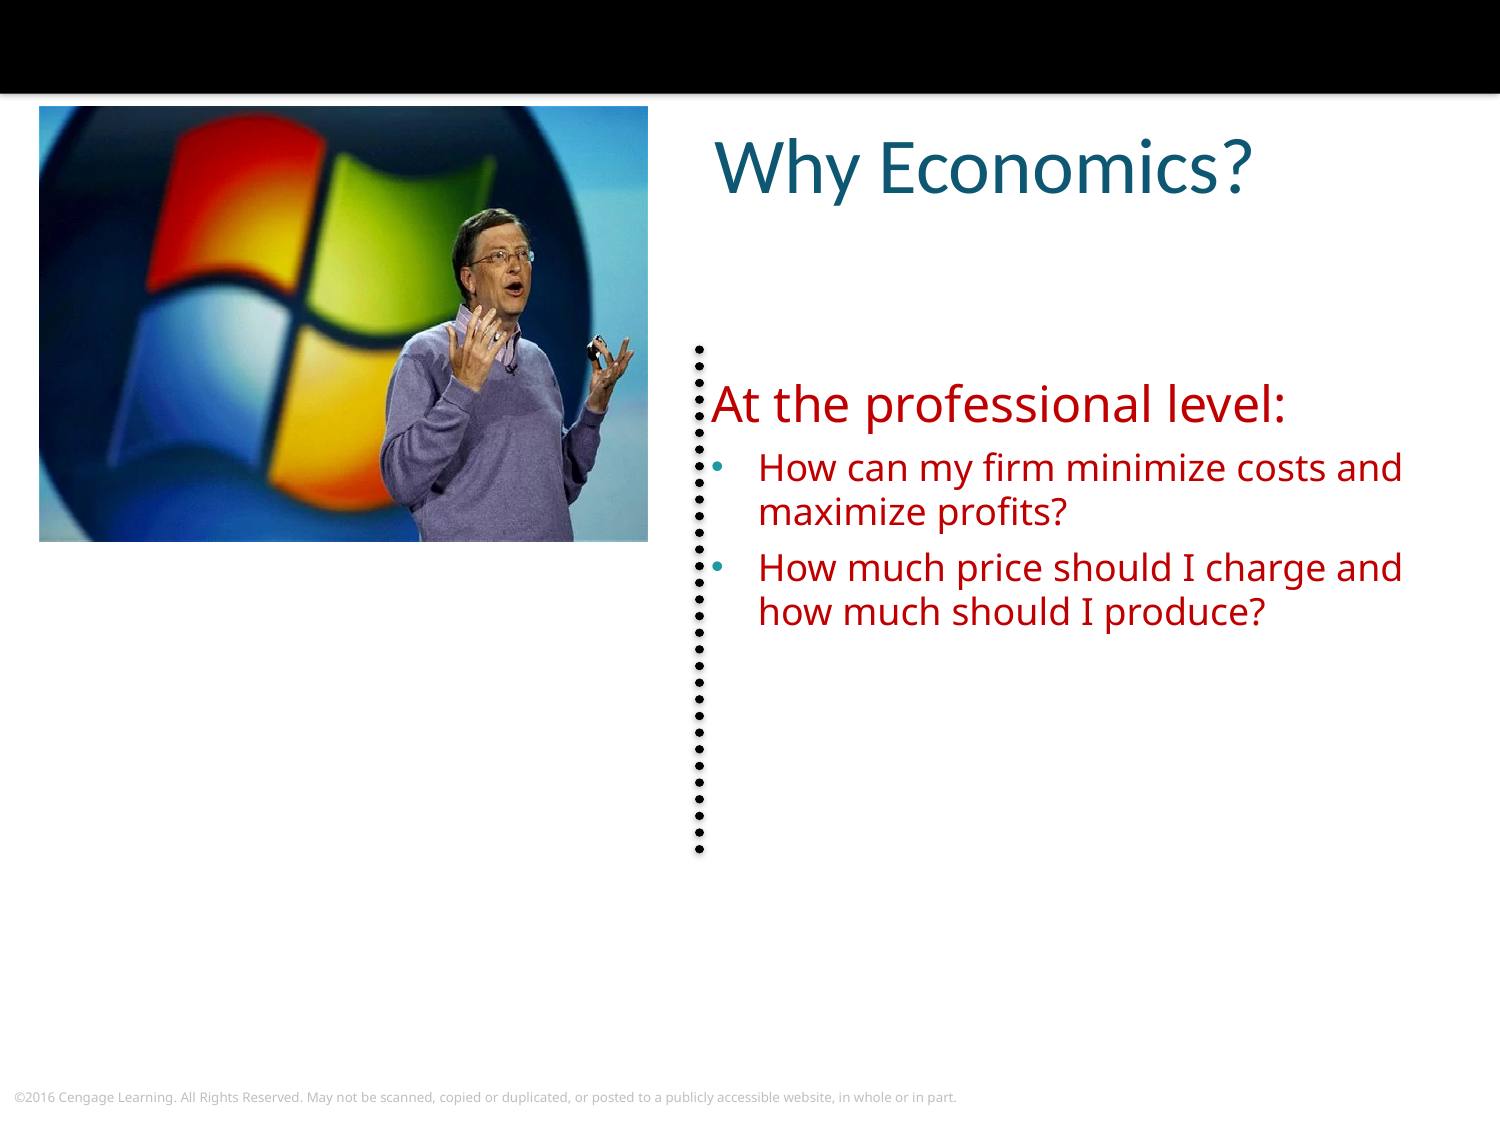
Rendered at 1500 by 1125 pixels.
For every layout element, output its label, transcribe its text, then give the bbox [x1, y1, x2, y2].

list At the professional level: How can my firm minimize costs and maximize profits? How much price should I charge and how much should I produce? [711, 389, 1465, 825]
text_box Why Economics? [699, 106, 1465, 217]
picture [39, 106, 648, 542]
